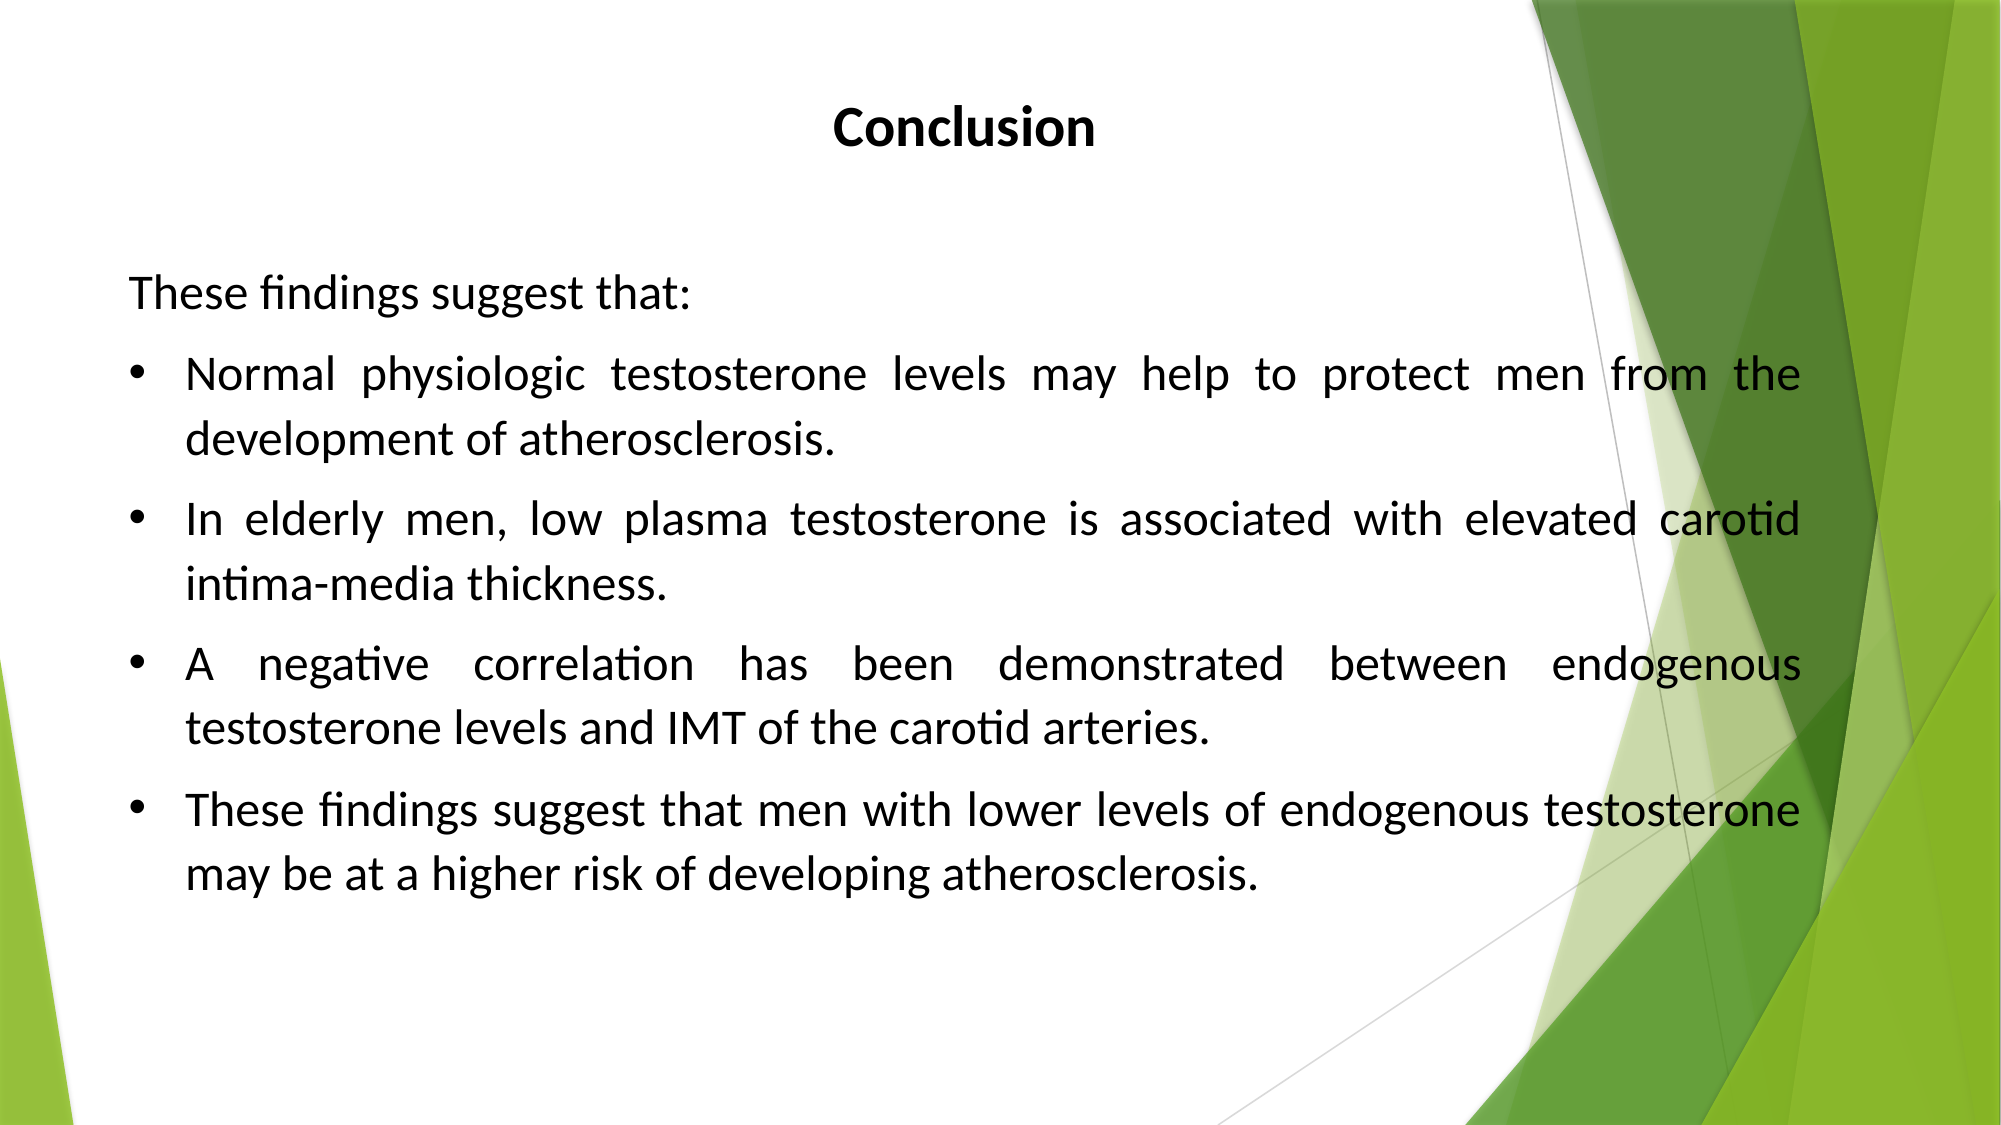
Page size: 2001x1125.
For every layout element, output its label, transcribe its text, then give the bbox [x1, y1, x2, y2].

text_box Conclusion These findings suggest that: Normal physiologic testosterone levels may help to protect men from the development of atherosclerosis. In elderly men, low plasma testosterone is associated with elevated carotid intima-media thickness. A negative correlation has been demonstrated between endogenous testosterone levels and IMT of the carotid arteries. These findings suggest that men with lower levels of endogenous testosterone may be at a higher risk of developing atherosclerosis. [114, 76, 1817, 1037]
